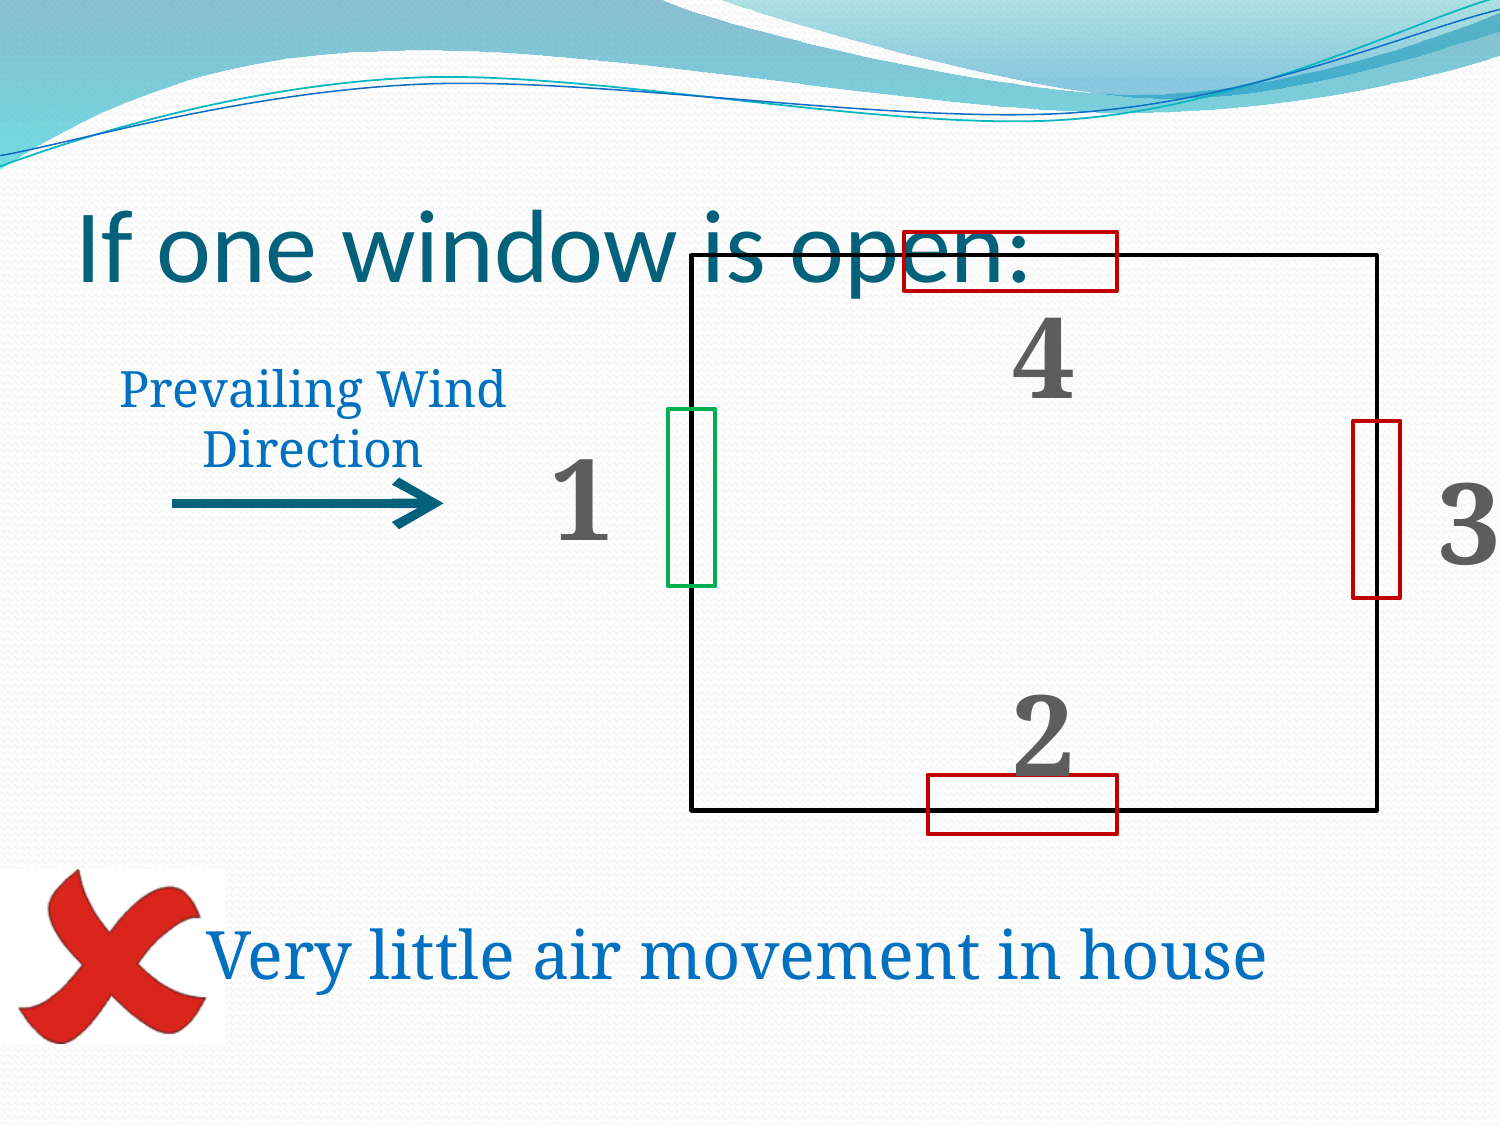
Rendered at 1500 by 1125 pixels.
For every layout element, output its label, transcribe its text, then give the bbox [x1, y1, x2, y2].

text_box 2 [997, 656, 1057, 807]
picture [0, 869, 225, 1044]
text_box [902, 230, 1119, 293]
text_box 1 [535, 420, 629, 571]
text_box Prevailing Wind Direction [100, 349, 527, 485]
text_box [666, 407, 717, 588]
text_box 3 [1423, 444, 1464, 595]
text_box [926, 773, 1119, 836]
text_box [1351, 419, 1402, 600]
text_box Very little air movement in house [231, 905, 1317, 1000]
text_box 4 [997, 278, 1051, 429]
text_box [689, 253, 1379, 813]
title If one window is open: [74, 115, 1426, 304]
